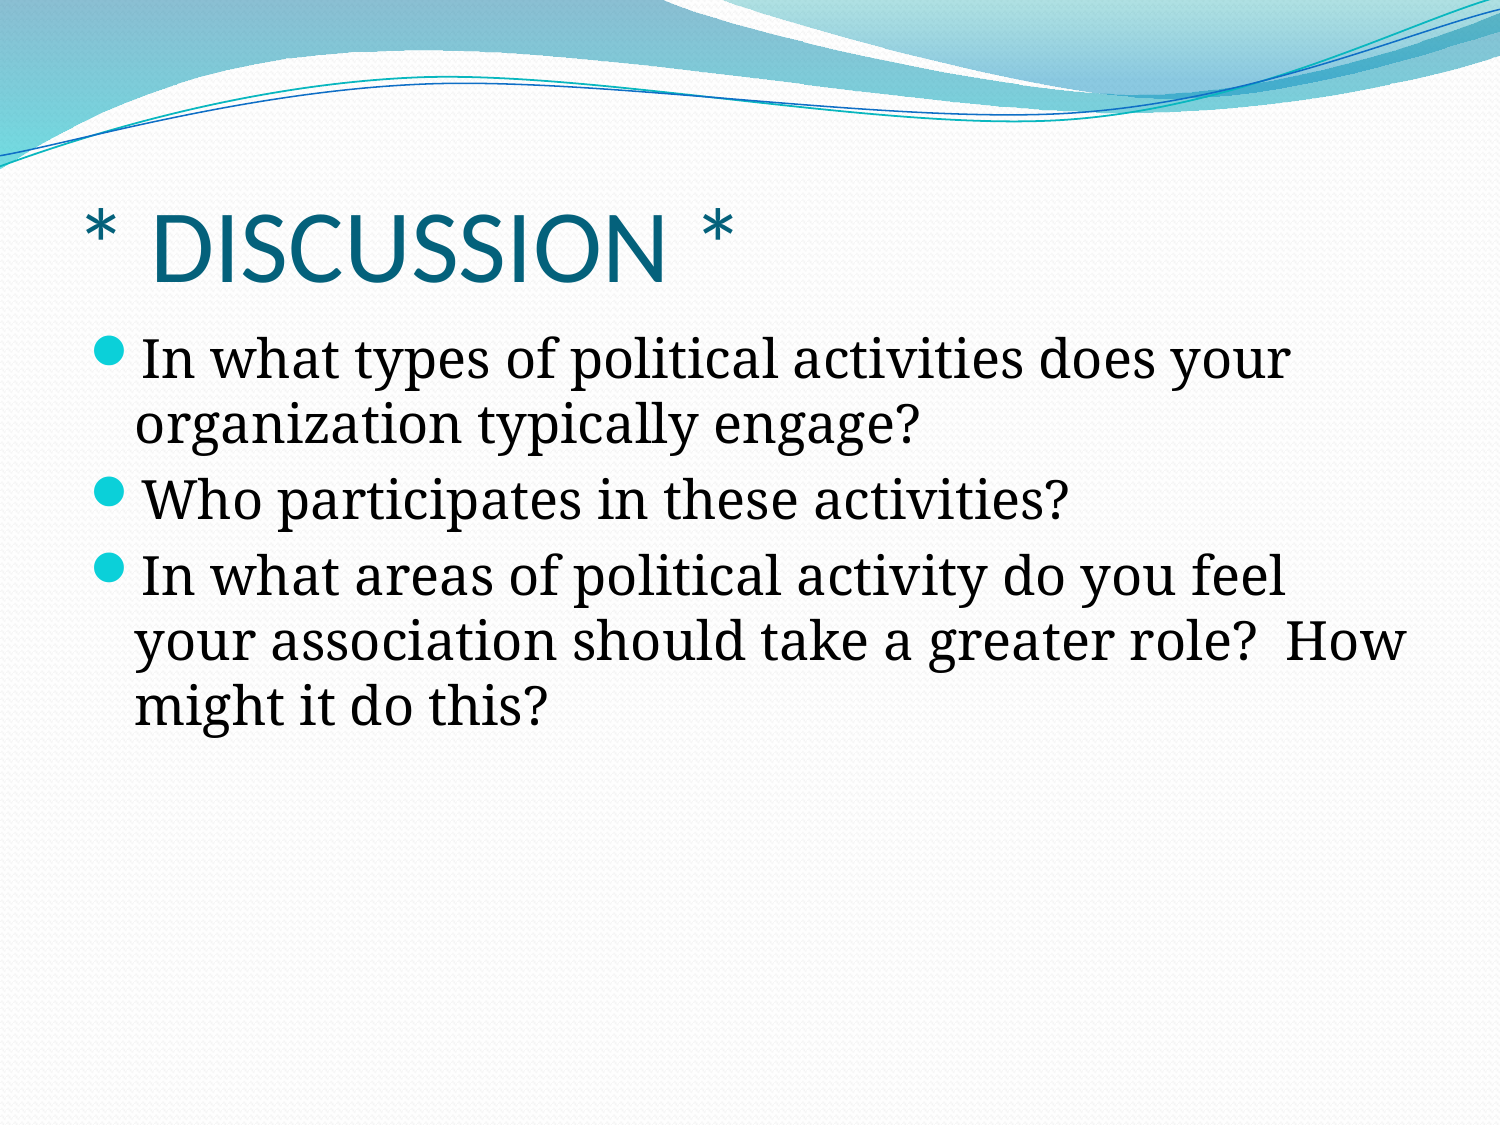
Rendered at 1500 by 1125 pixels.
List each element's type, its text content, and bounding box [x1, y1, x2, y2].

list In what types of political activities does your organization typically engage? Who participates in these activities? In what areas of political activity do you feel your association should take a greater role? How might it do this? [75, 317, 1425, 1038]
title * DISCUSSION * [75, 115, 1425, 303]
